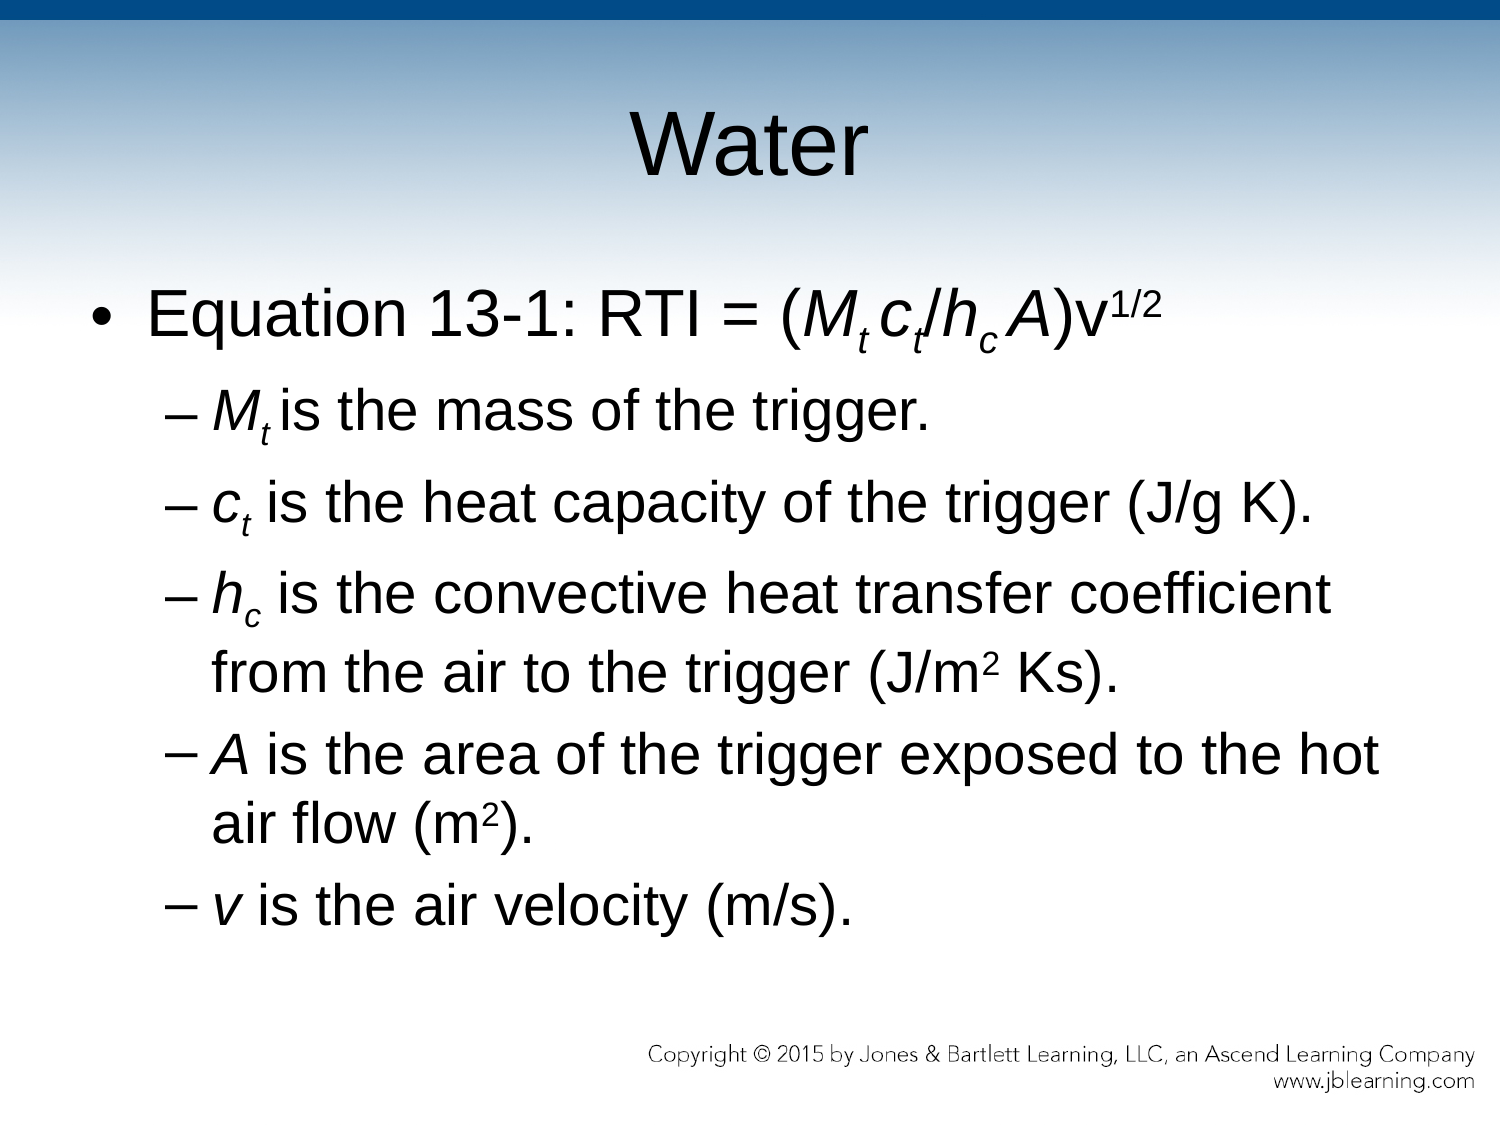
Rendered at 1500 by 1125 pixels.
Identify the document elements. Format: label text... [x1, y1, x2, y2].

list Equation 13-1: RTI = (Mt ct/hc A)v1/2 Mt is the mass of the trigger. ct is the heat capacity of the trigger (J/g K). hc is the convective heat transfer coefficient from the air to the trigger (J/m2 Ks). A is the area of the trigger exposed to the hot air flow (m2). v is the air velocity (m/s). [75, 262, 1425, 1005]
picture [0, 0, 1500, 1125]
title Water [75, 45, 1425, 233]
